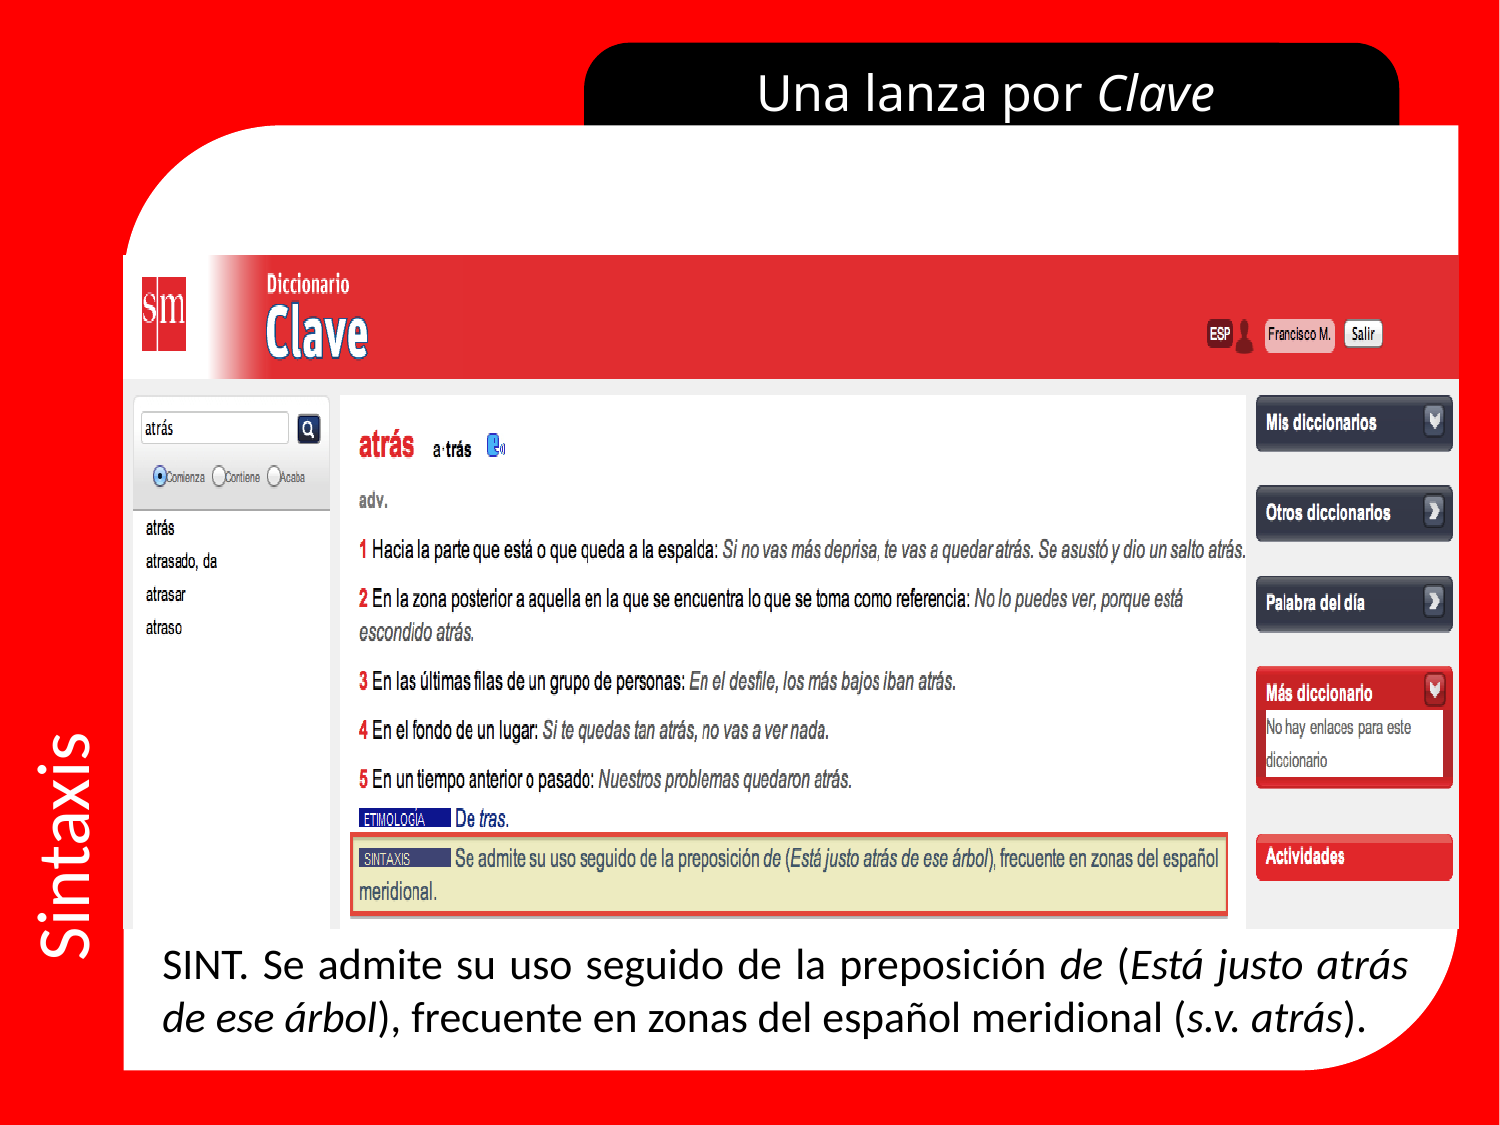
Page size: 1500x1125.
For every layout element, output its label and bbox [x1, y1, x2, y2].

picture [123, 255, 1459, 929]
text_box [0, 0, 1500, 1125]
